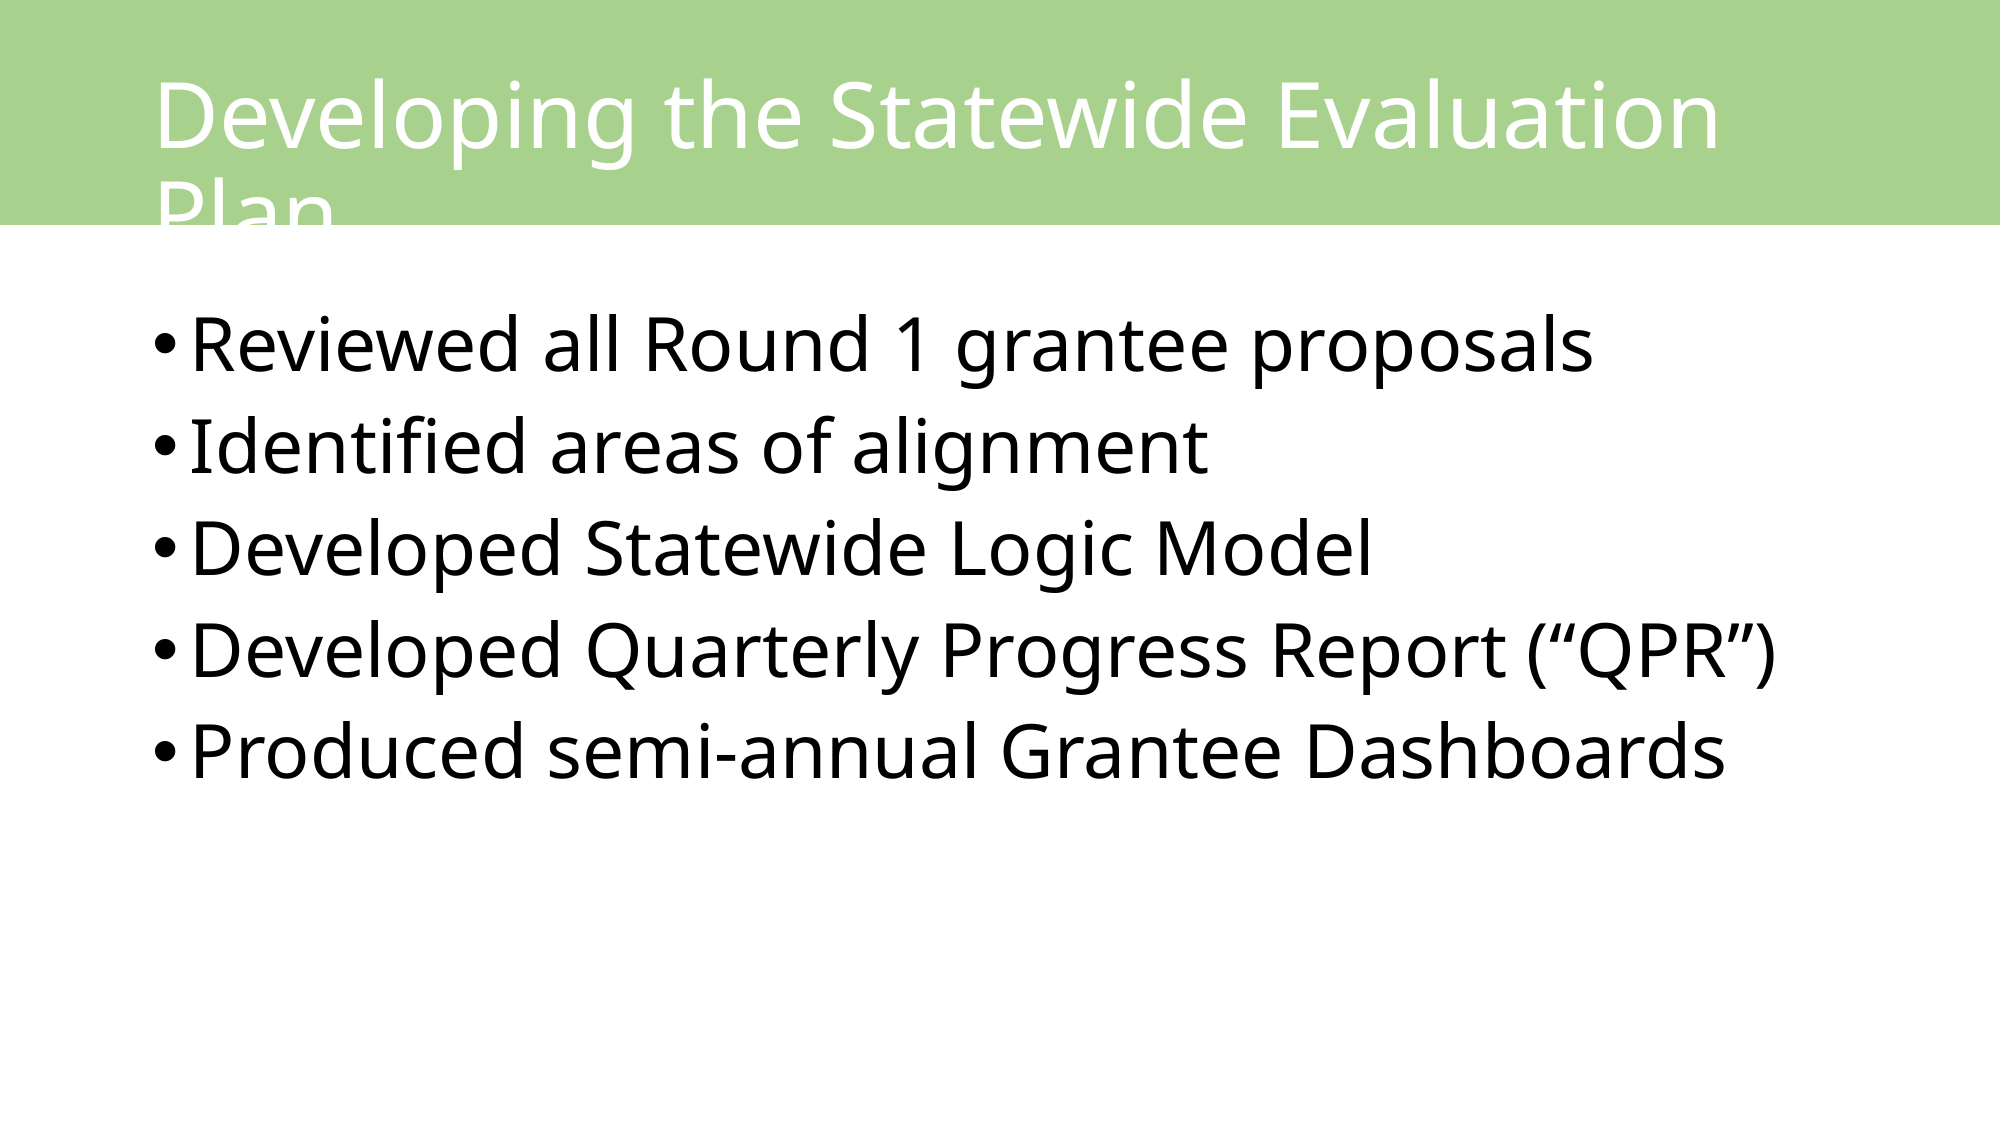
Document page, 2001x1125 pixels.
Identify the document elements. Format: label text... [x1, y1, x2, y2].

title Developing the Statewide Evaluation Plan [137, 59, 1863, 278]
list Reviewed all Round 1 grantee proposals Identified areas of alignment Developed Statewide Logic Model Developed Quarterly Progress Report (“QPR”) Produced semi-annual Grantee Dashboards [137, 299, 1863, 1014]
text_box [0, 0, 2000, 225]
